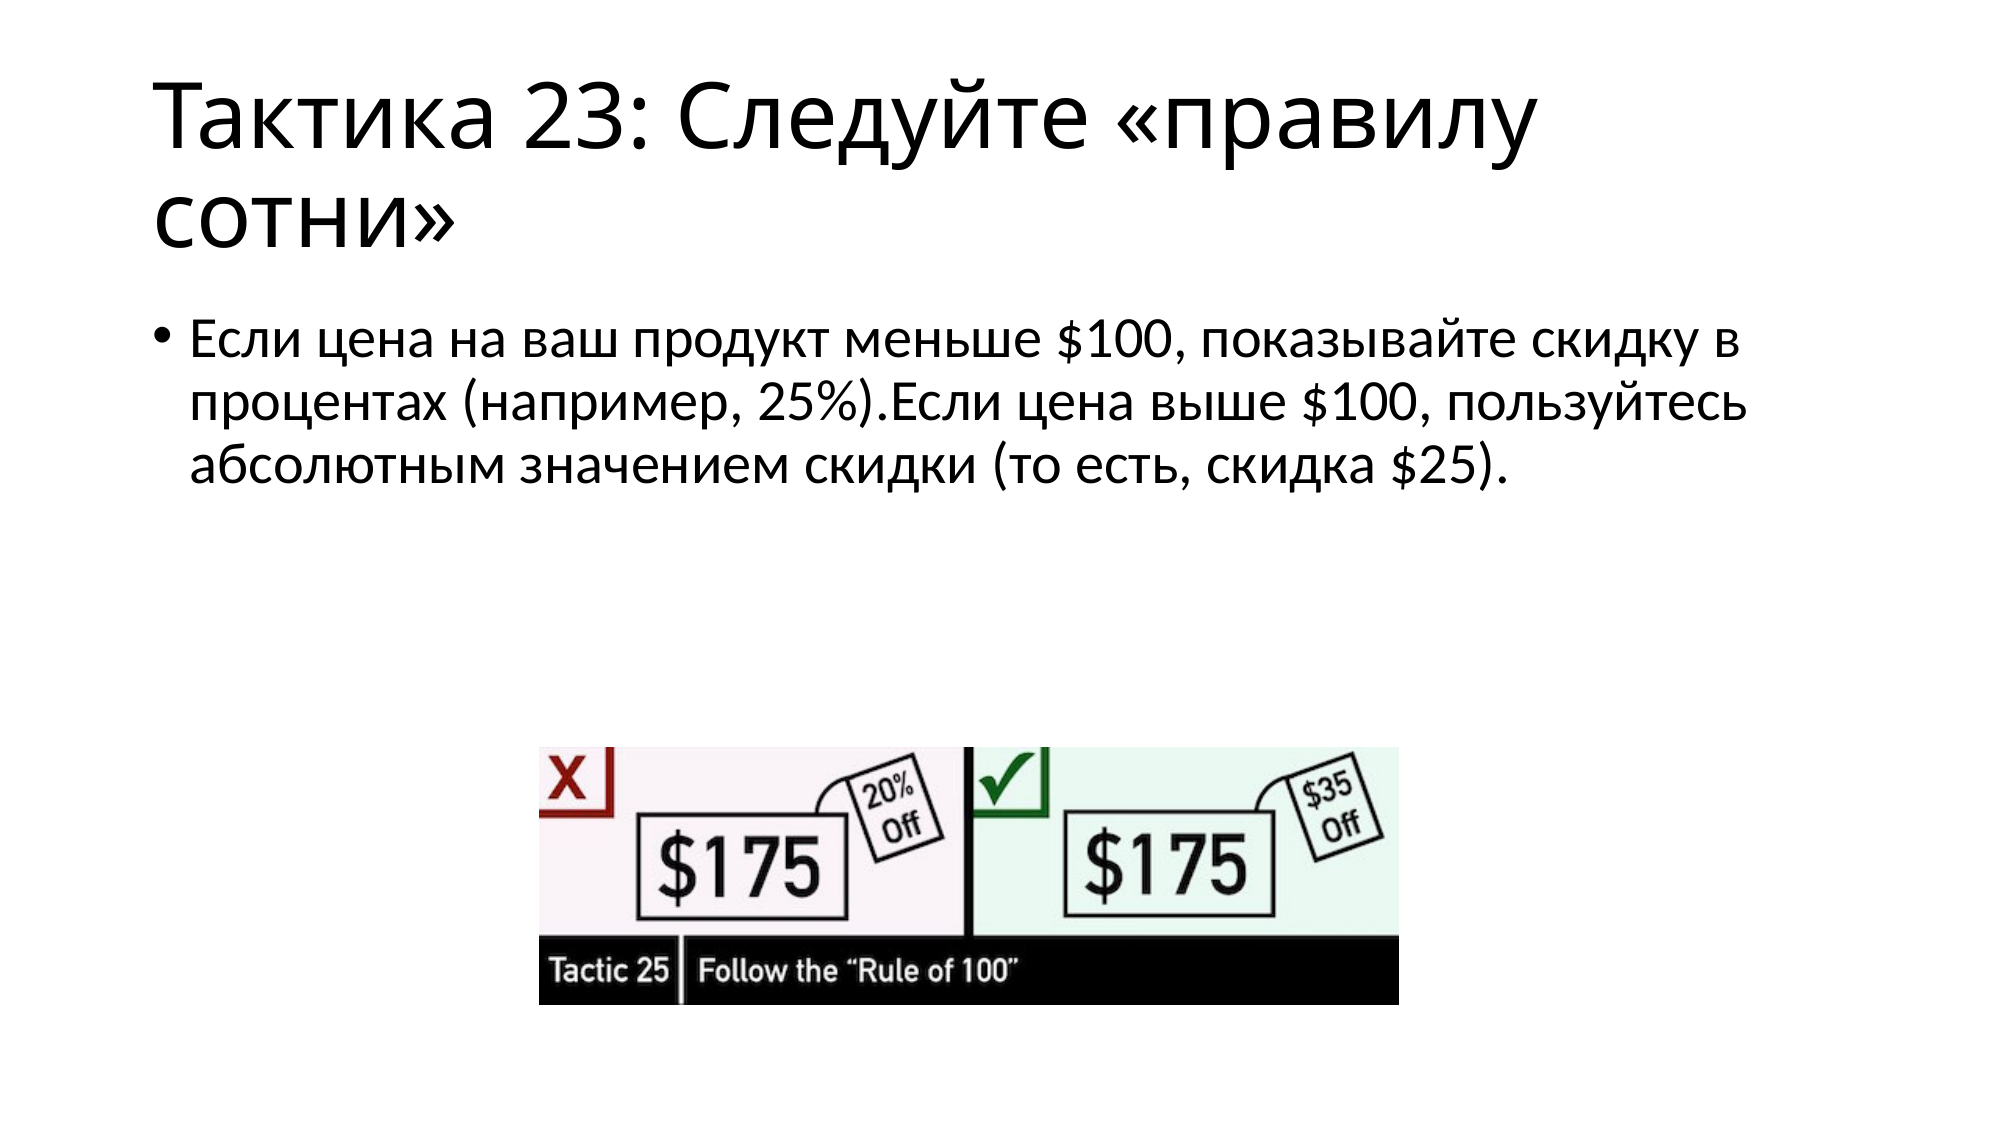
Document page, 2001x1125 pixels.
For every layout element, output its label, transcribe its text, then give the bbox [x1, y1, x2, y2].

picture [539, 747, 1399, 1005]
list Если цена на ваш продукт меньше $100, показывайте скидку в процентах (например, 25%).Если цена выше $100, пользуйтесь абсолютным значением скидки (то есть, скидка $25). [137, 299, 1863, 1014]
title Тактика 23: Следуйте «правилу сотни» [137, 59, 1863, 278]
